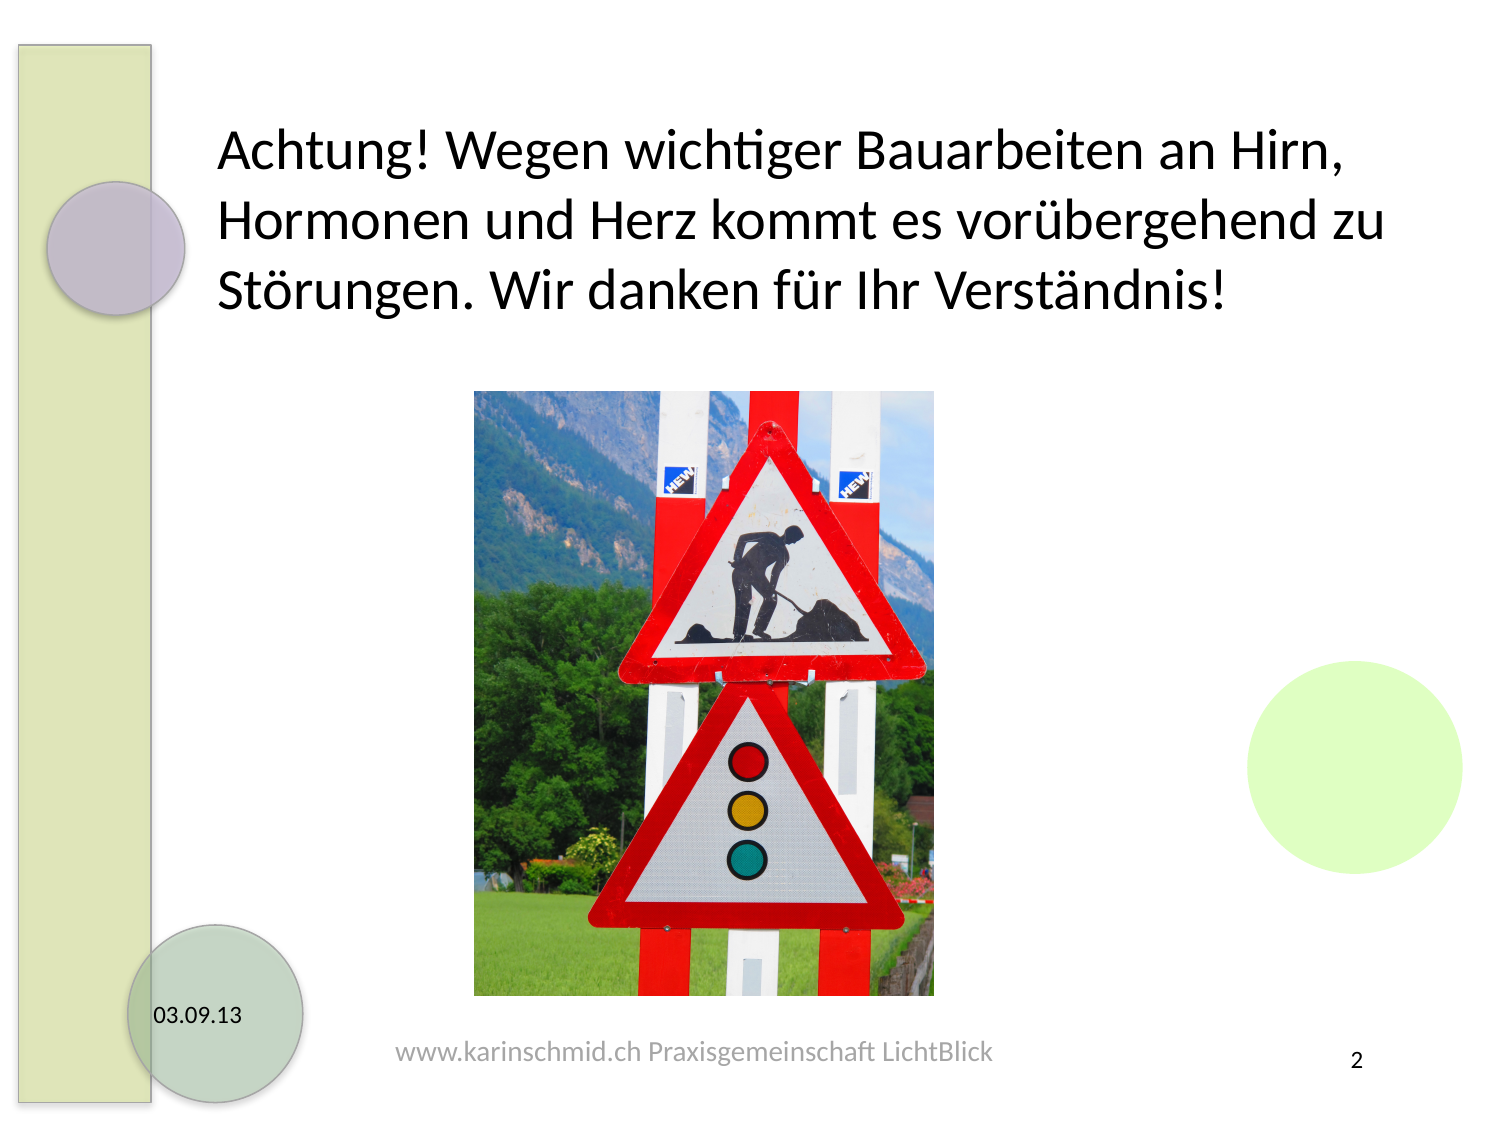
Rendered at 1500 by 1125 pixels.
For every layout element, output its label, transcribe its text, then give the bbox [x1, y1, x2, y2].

title Achtung! Wegen wichtiger Bauarbeiten an Hirn, Hormonen und Herz kommt es vorübergehend zu Störungen. Wir danken für Ihr Verständnis! [202, 60, 1431, 442]
picture [474, 391, 934, 997]
